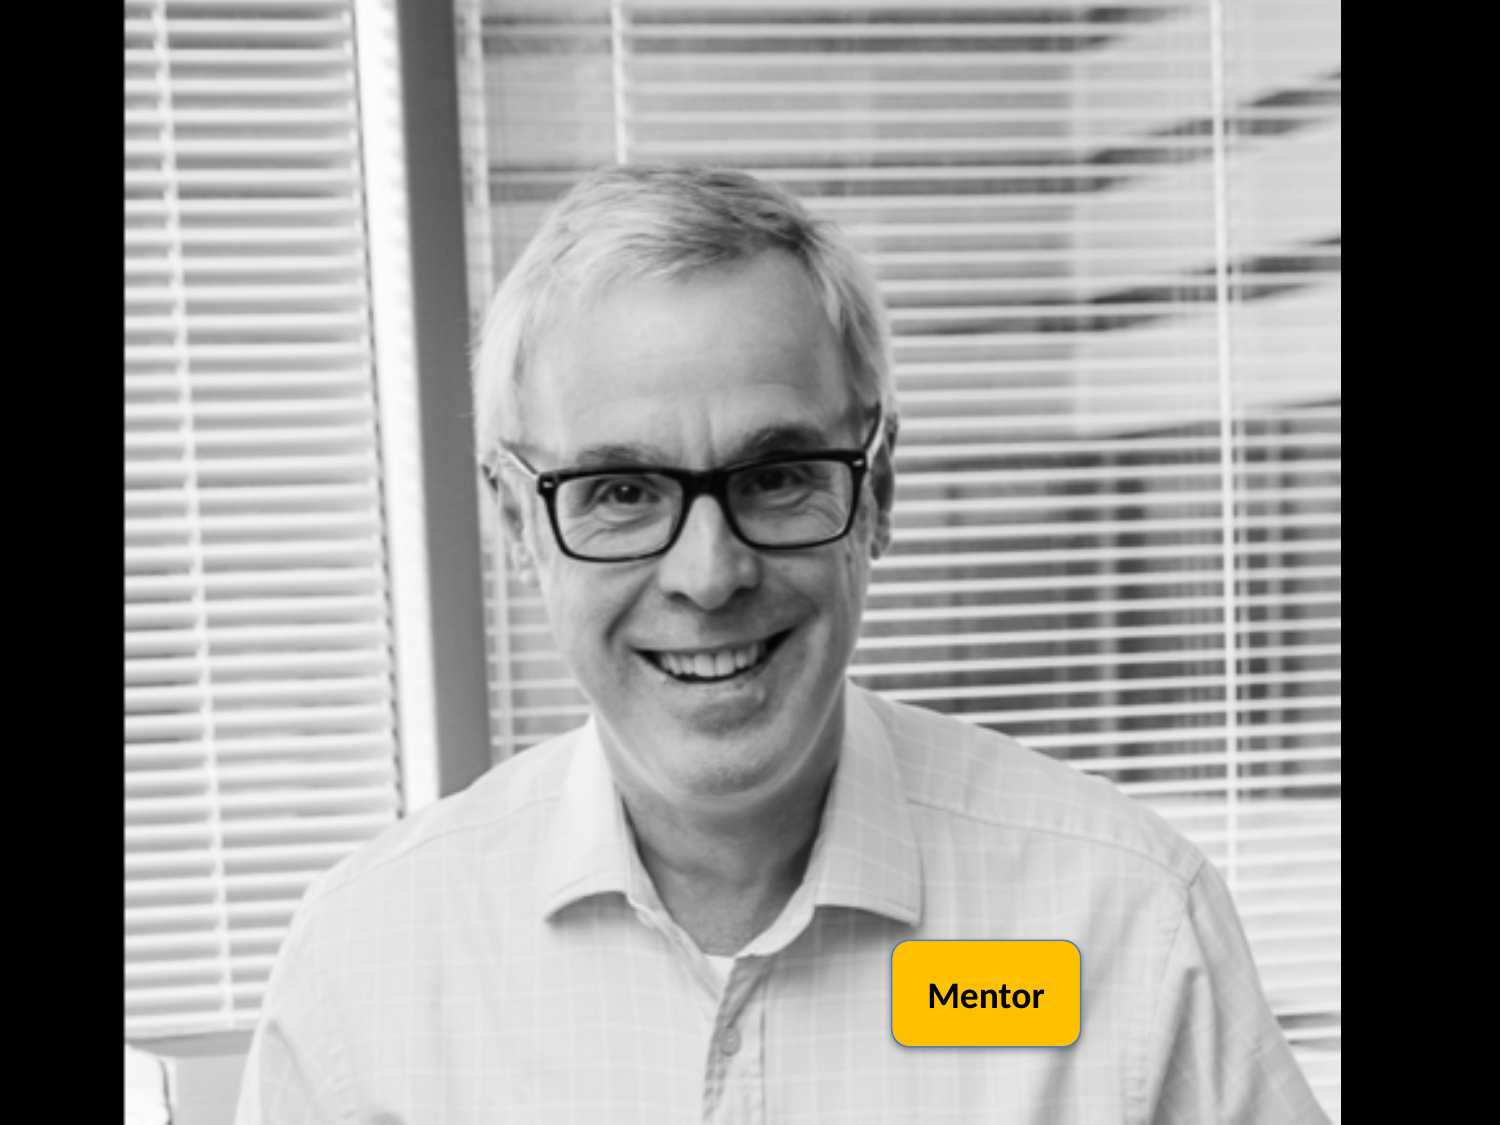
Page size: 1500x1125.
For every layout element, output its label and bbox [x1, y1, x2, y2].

picture [123, 0, 1341, 1125]
